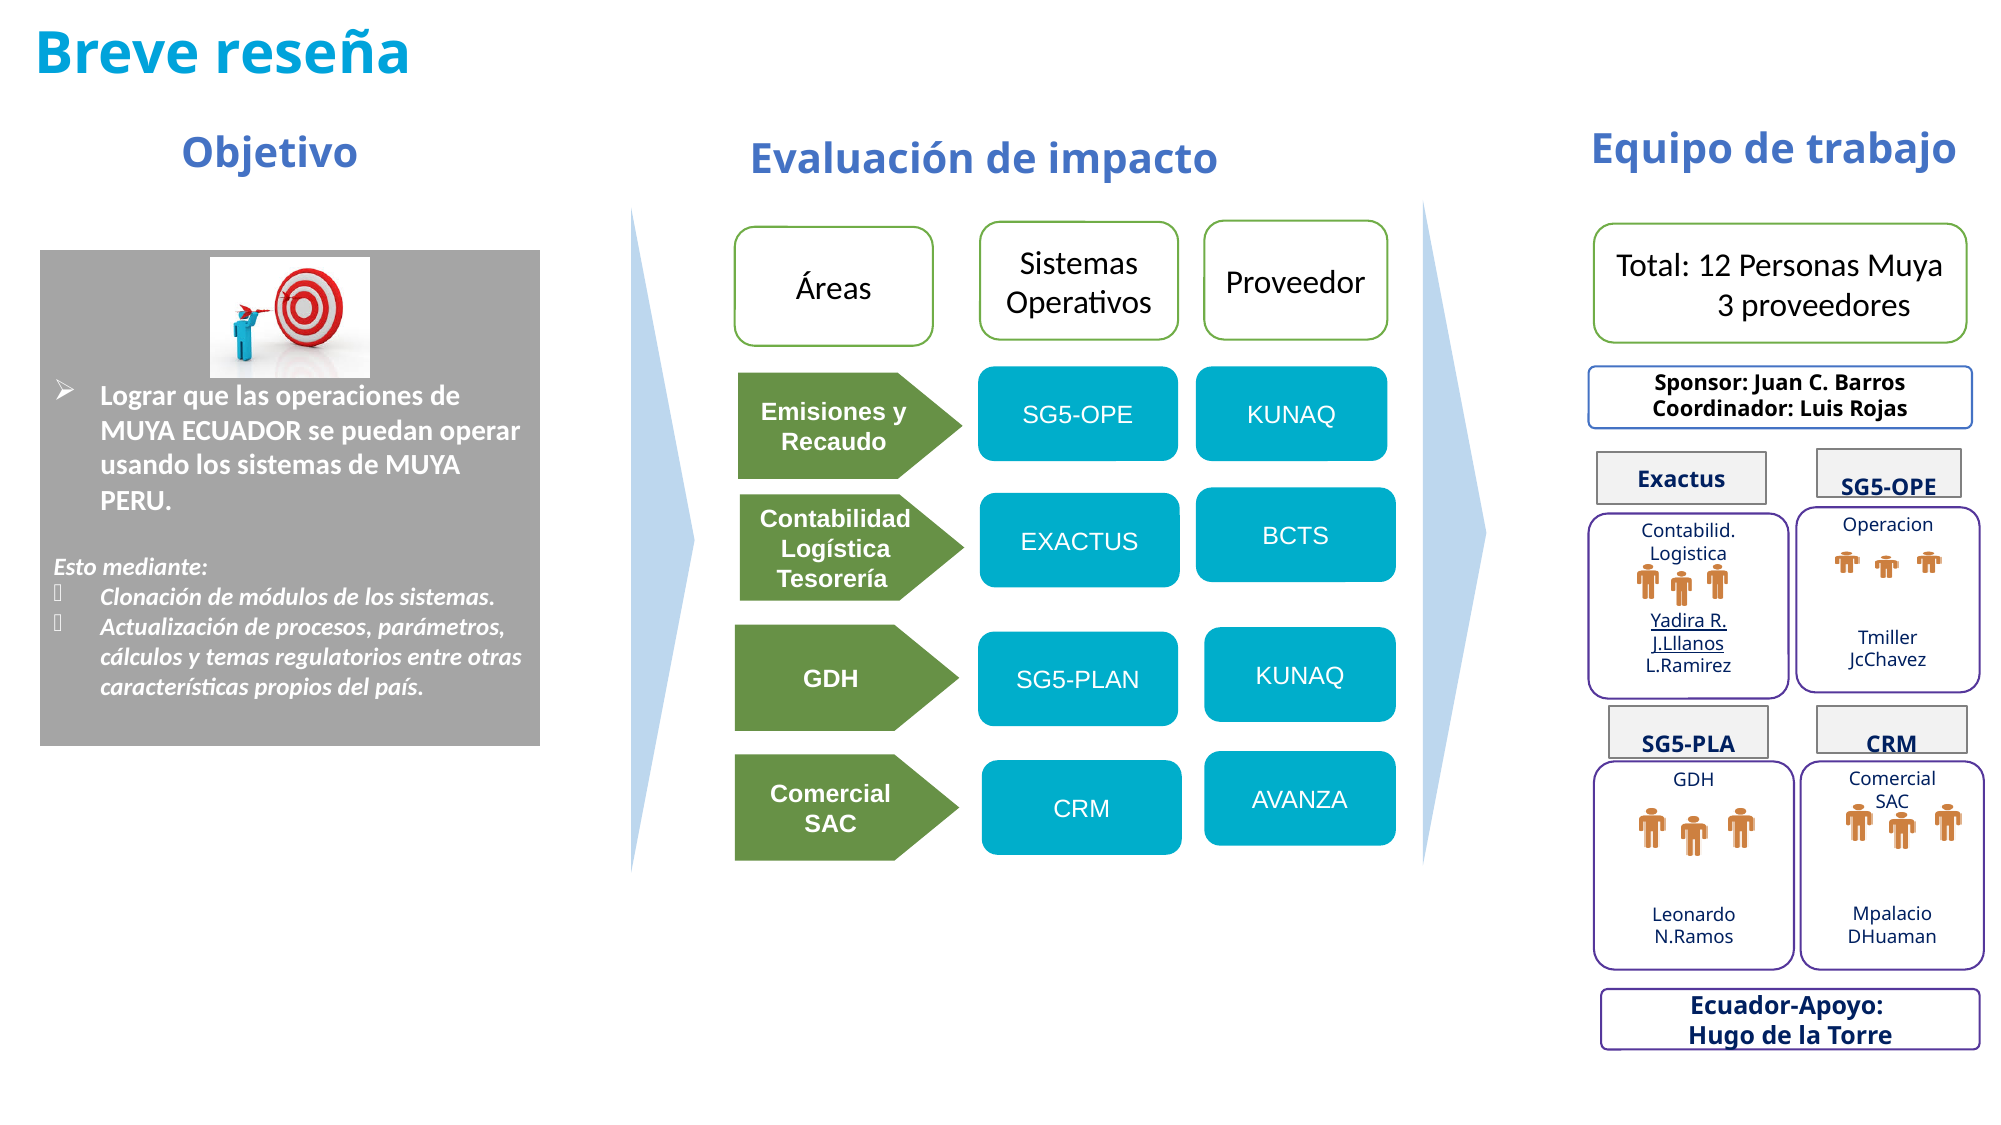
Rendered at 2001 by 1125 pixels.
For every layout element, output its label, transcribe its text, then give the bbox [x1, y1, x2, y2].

text_box Comercial SAC [734, 754, 960, 861]
text_box Total: 12 Personas Muya 3 proveedores [1592, 222, 1968, 344]
text_box Contabilidad Logística Tesorería [739, 494, 965, 601]
text_box [631, 207, 695, 873]
text_box [1422, 199, 1487, 866]
text_box SG5-PLAN [978, 631, 1179, 727]
text_box Proveedor [1203, 219, 1389, 341]
text_box SG5-OPE [978, 366, 1179, 462]
text_box SG5-OPE [1817, 449, 1961, 498]
text_box Áreas [733, 225, 934, 347]
text_box Lograr que las operaciones de MUYA ECUADOR se puedan operar usando los sistemas de MUYA PERU. Esto mediante: Clonación de módulos de los sistemas. Actualización de procesos, parámetros, cálculos y temas regulatorios entre otras características propios del país. [37, 247, 543, 749]
text_box Emisiones y Recaudo [738, 372, 963, 479]
text_box CRM [1817, 705, 1967, 754]
text_box Sistemas Operativos [978, 220, 1180, 341]
text_box SG5-PLA [1608, 706, 1769, 758]
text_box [1593, 761, 1794, 970]
text_box KUNAQ [1204, 627, 1396, 722]
text_box AVANZA [1204, 751, 1396, 846]
text_box Evaluación de impacto [734, 124, 1301, 190]
text_box CRM [981, 760, 1182, 855]
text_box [1800, 761, 1984, 970]
text_box Exactus [1596, 452, 1767, 505]
text_box Ecuador-Apoyo: Hugo de la Torre [1601, 988, 1980, 1050]
text_box GDH [734, 624, 960, 731]
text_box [1588, 513, 1789, 699]
text_box Sponsor: Juan C. Barros Coordinador: Luis Rojas [1587, 365, 1974, 430]
text_box KUNAQ [1195, 366, 1388, 462]
text_box Breve reseña [19, 7, 617, 93]
text_box EXACTUS [979, 492, 1180, 588]
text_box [1796, 507, 1980, 693]
picture [210, 257, 370, 378]
text_box Objetivo [166, 118, 495, 184]
text_box Equipo de trabajo [1575, 114, 2000, 180]
text_box BCTS [1195, 487, 1396, 583]
